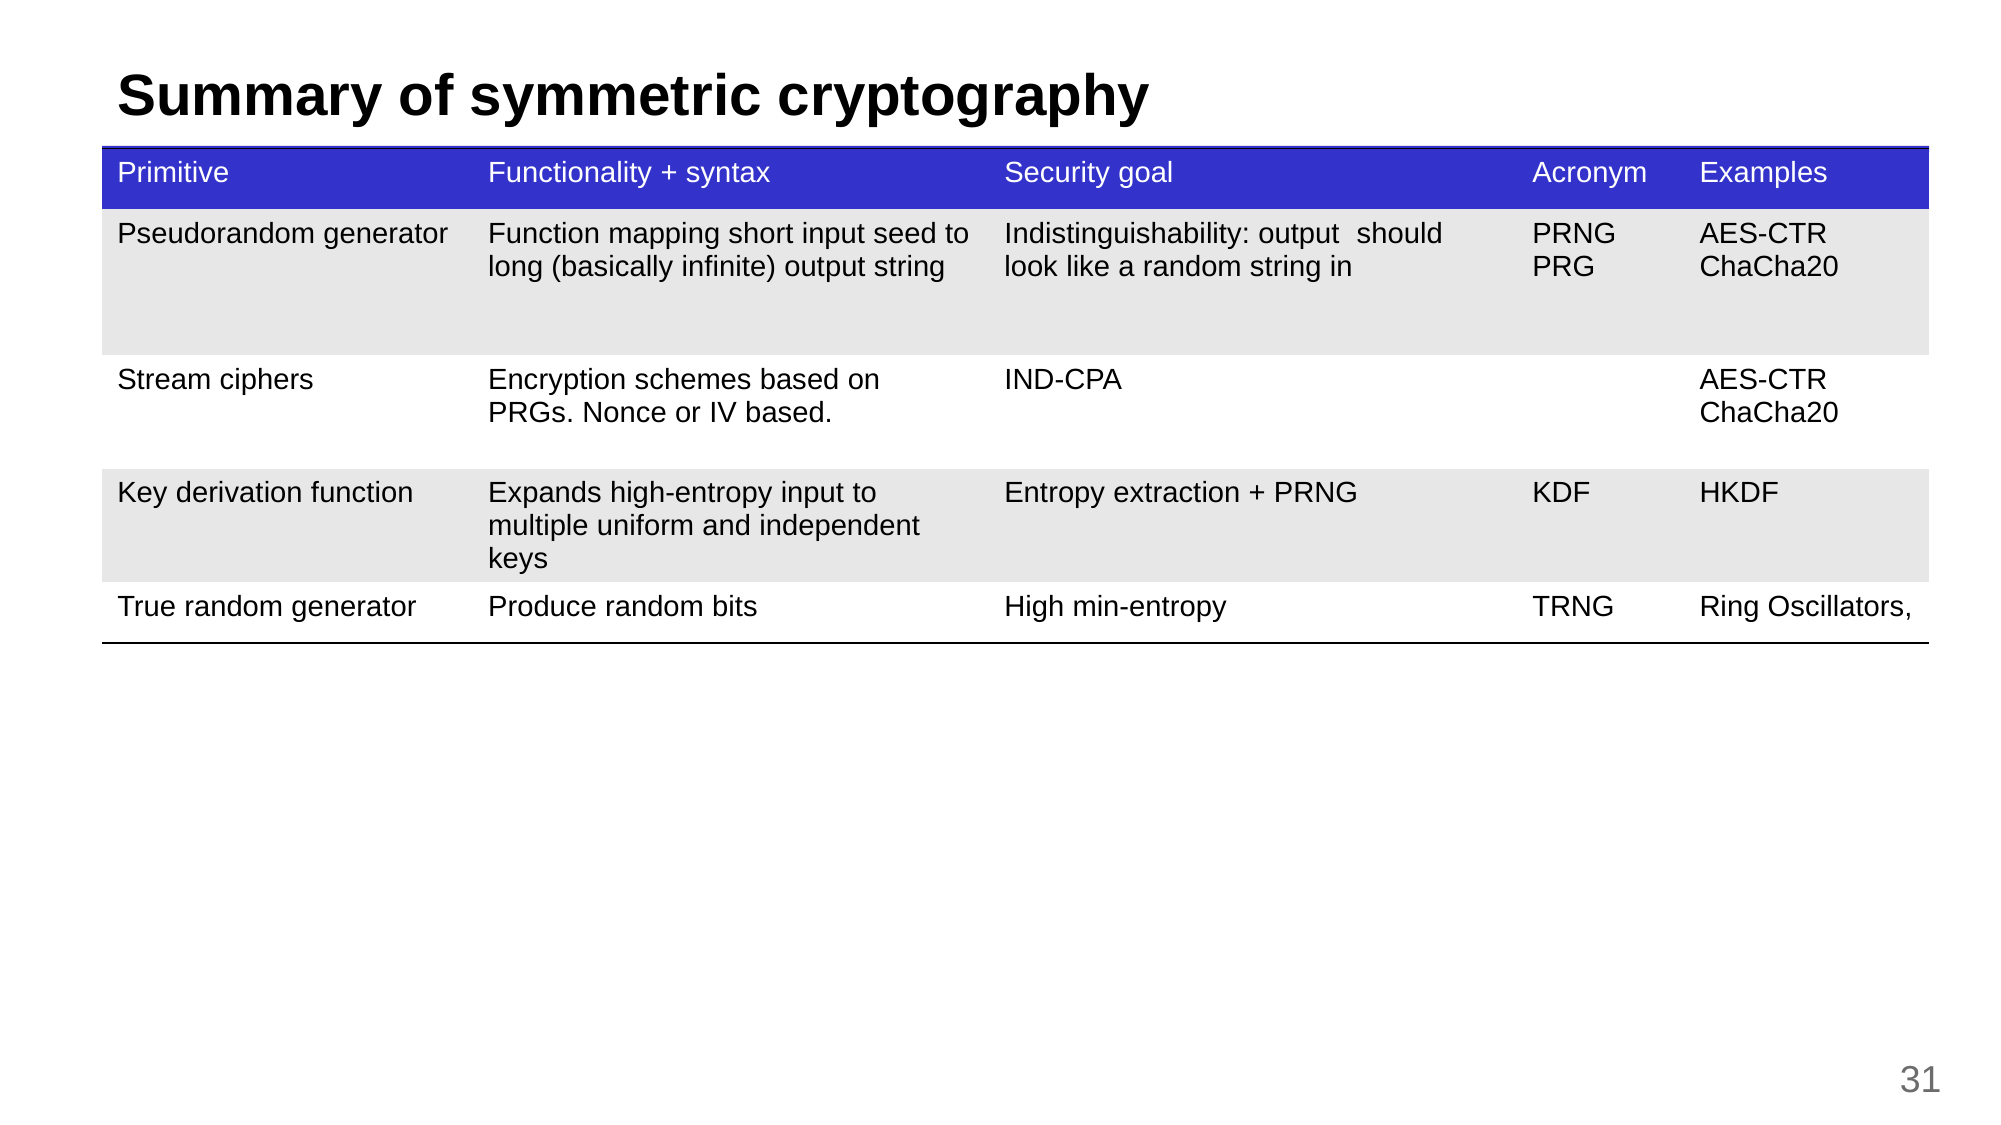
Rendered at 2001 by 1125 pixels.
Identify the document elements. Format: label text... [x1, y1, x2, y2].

title Summary of symmetric cryptography [102, 54, 1930, 130]
slide_number 31 [1539, 1047, 1957, 1101]
